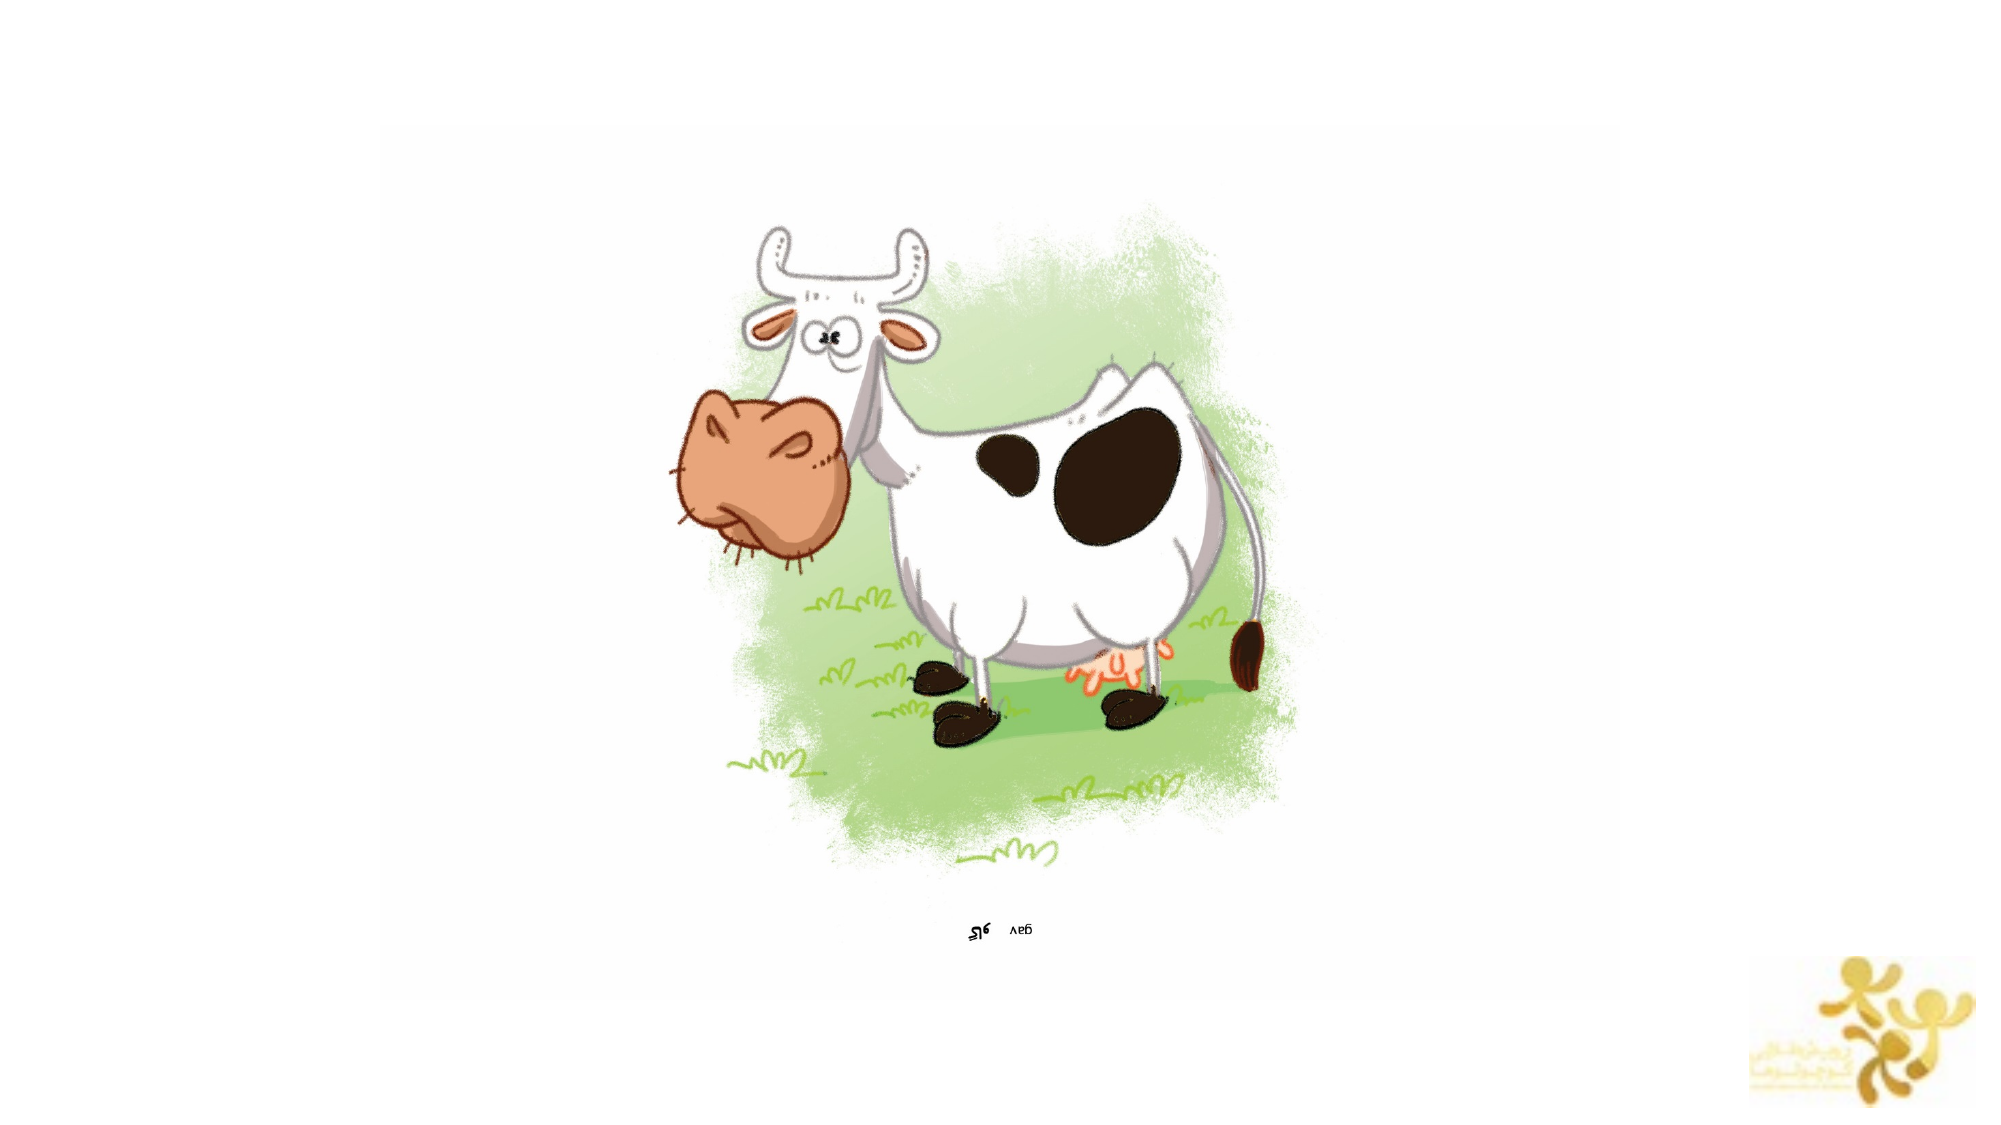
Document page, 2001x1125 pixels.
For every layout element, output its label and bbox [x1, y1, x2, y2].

picture [379, 125, 1620, 1000]
picture [1749, 956, 1976, 1108]
